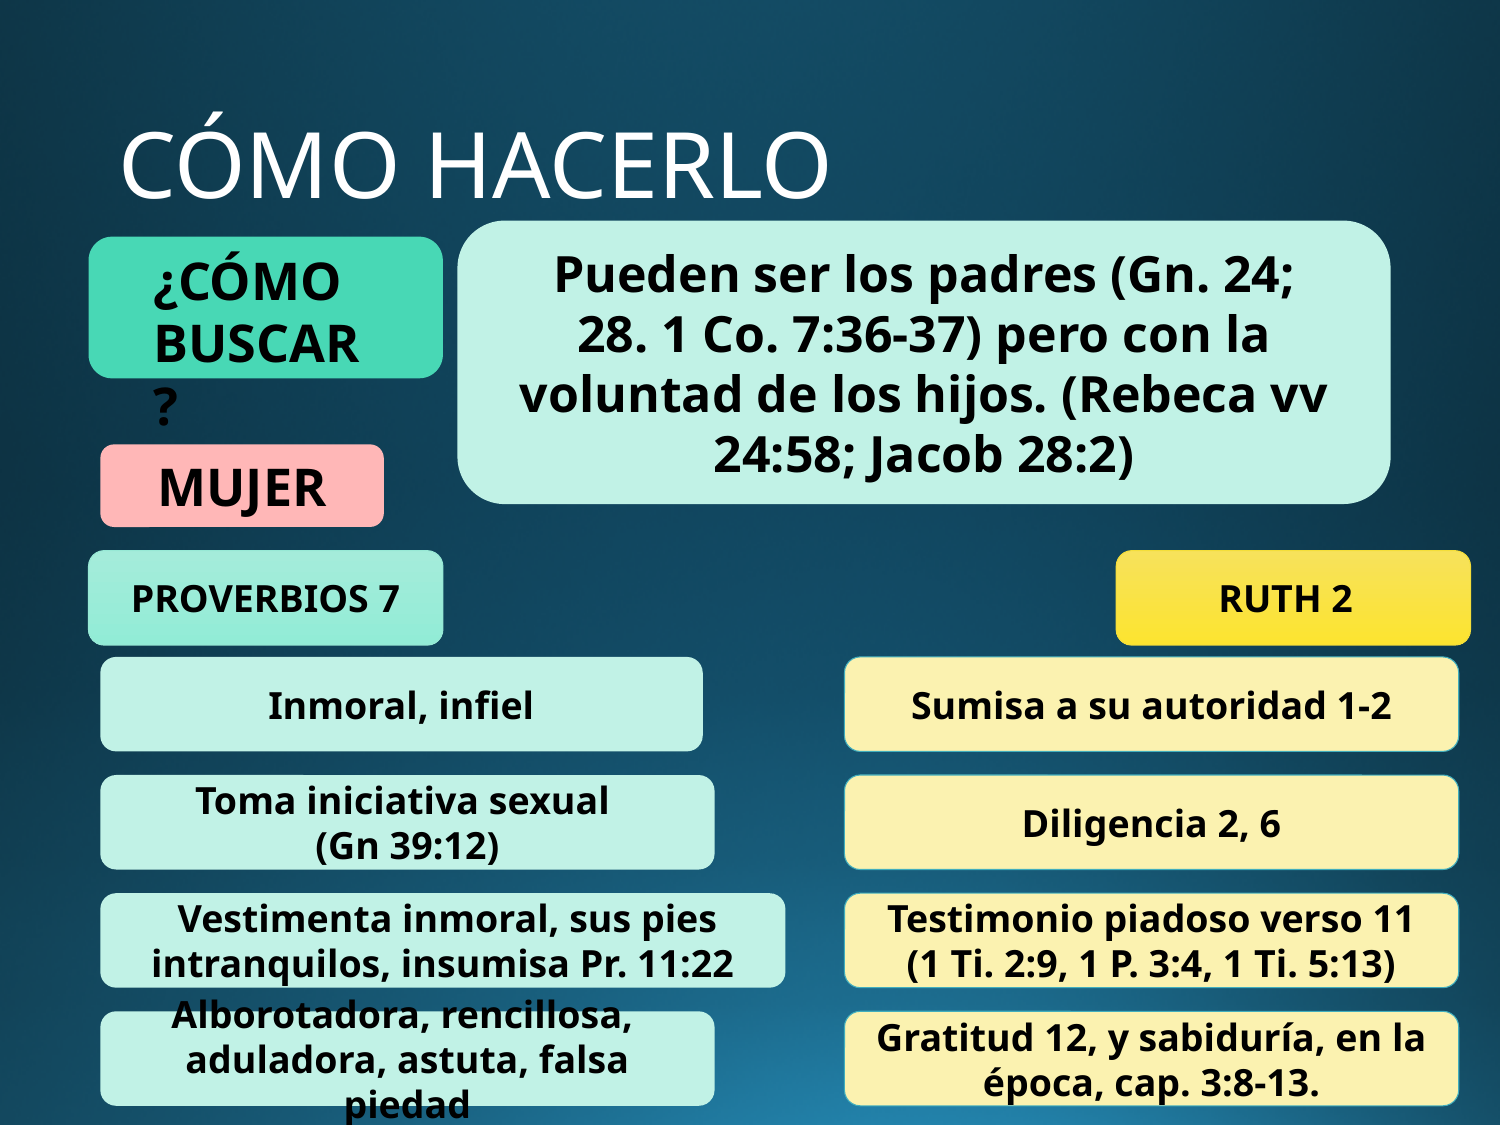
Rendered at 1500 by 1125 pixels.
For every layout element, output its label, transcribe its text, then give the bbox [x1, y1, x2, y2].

text_box PROVERBIOS 7 [87, 550, 444, 646]
text_box [87, 236, 444, 379]
text_box Pueden ser los padres (Gn. 24; 28. 1 Co. 7:36-37) pero con la voluntad de los hijos. (Rebeca vv 24:58; Jacob 28:2) [504, 235, 1344, 490]
text_box Gratitud 12, y sabiduría, en la época, cap. 3:8-13. [843, 1010, 1460, 1107]
text_box Diligencia 2, 6 [843, 774, 1460, 871]
text_box Vestimenta inmoral, sus pies intranquilos, insumisa Pr. 11:22 [99, 892, 786, 989]
text_box [456, 220, 1392, 505]
text_box MUJER [99, 443, 385, 528]
text_box Inmoral, infiel [99, 656, 704, 752]
picture [0, 0, 1500, 1125]
text_box Sumisa a su autoridad 1-2 [843, 656, 1460, 752]
text_box Testimonio piadoso verso 11 (1 Ti. 2:9, 1 P. 3:4, 1 Ti. 5:13) [843, 892, 1460, 989]
title CÓMO HACERLO [103, 59, 1397, 278]
text_box Toma iniciativa sexual (Gn 39:12) [99, 774, 716, 871]
text_box ¿CÓMO BUSCAR? [138, 241, 393, 444]
text_box RUTH 2 [1115, 550, 1472, 646]
text_box Alborotadora, rencillosa, aduladora, astuta, falsa piedad [99, 1010, 716, 1107]
